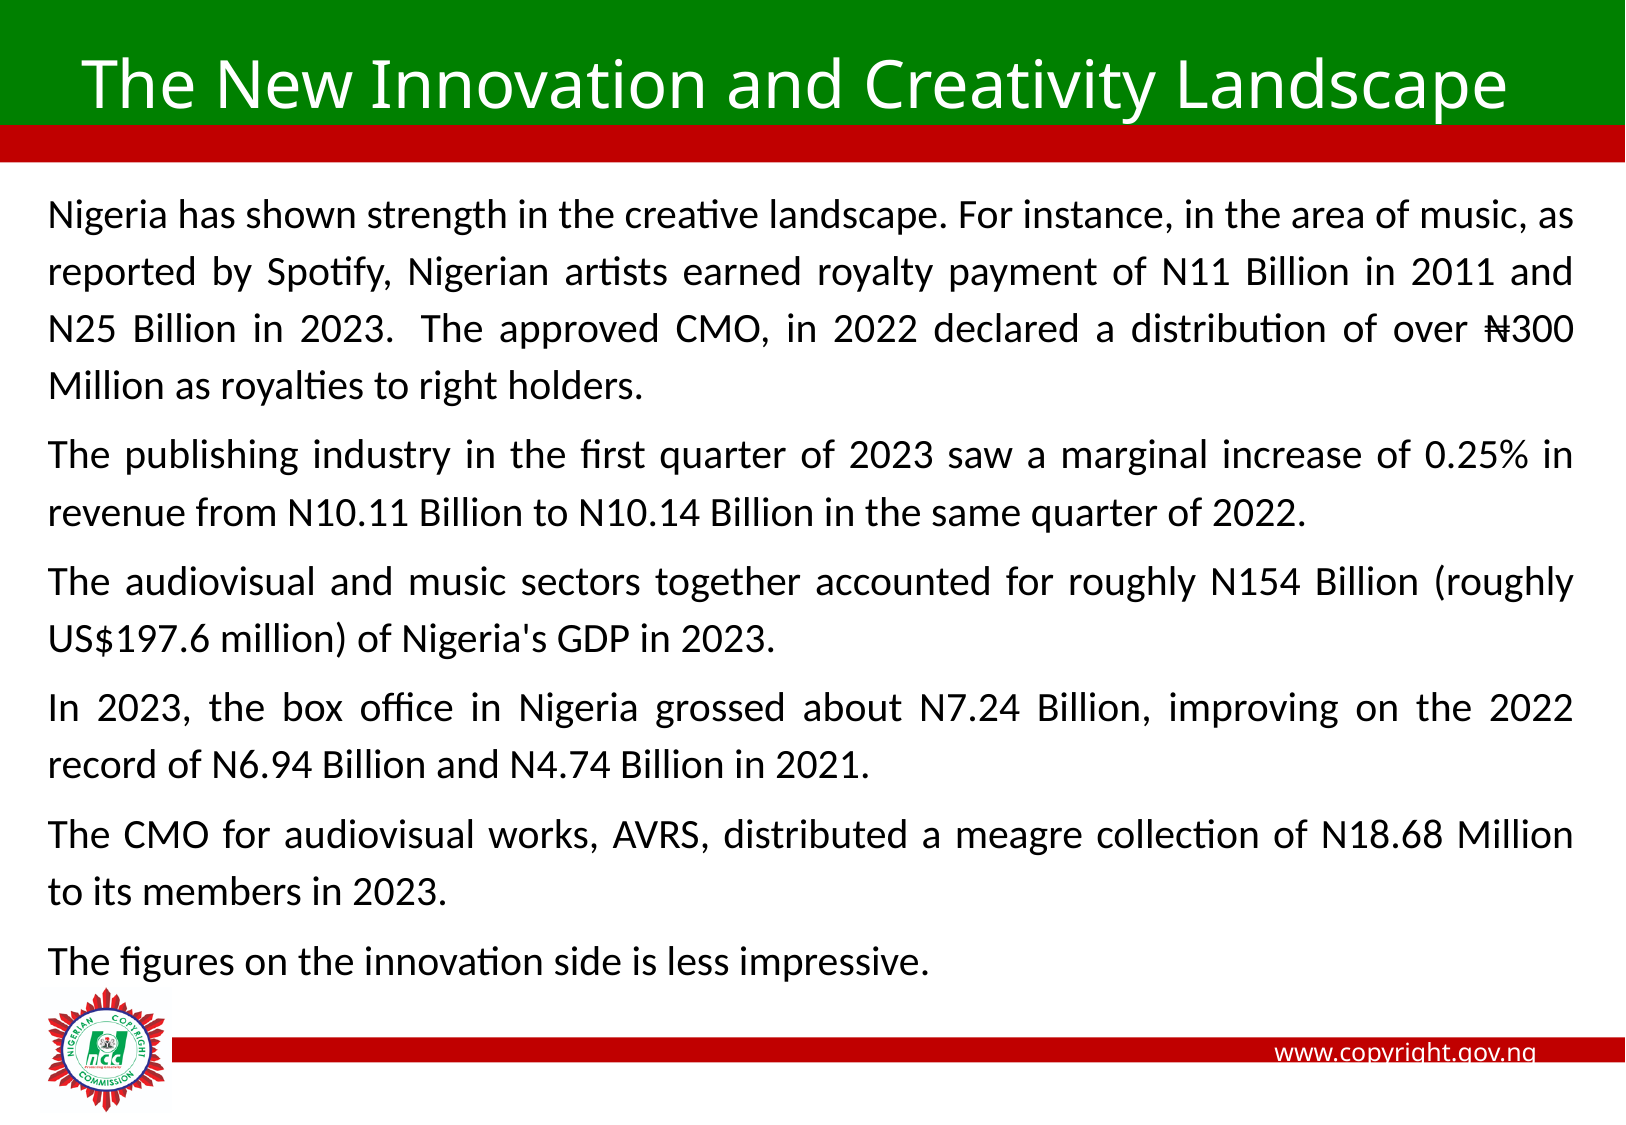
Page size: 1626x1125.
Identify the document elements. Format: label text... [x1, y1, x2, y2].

text_box Nigeria has shown strength in the creative landscape. For instance, in the area of music, as reported by Spotify, Nigerian artists earned royalty payment of N11 Billion in 2011 and N25 Billion in 2023. The approved CMO, in 2022 declared a distribution of over ₦300 Million as royalties to right holders. The publishing industry in the first quarter of 2023 saw a marginal increase of 0.25% in revenue from N10.11 Billion to N10.14 Billion in the same quarter of 2022. The audiovisual and music sectors together accounted for roughly N154 Billion (roughly US$197.6 million) of Nigeria's GDP in 2023. In 2023, the box office in Nigeria grossed about N7.24 Billion, improving on the 2022 record of N6.94 Billion and N4.74 Billion in 2021. The CMO for audiovisual works, AVRS, distributed a meagre collection of N18.68 Million to its members in 2023. The figures on the innovation side is less impressive. [31, 163, 1592, 1073]
picture [40, 1073, 172, 1113]
text_box The New Innovation and Creativity Landscape [64, 40, 1625, 138]
